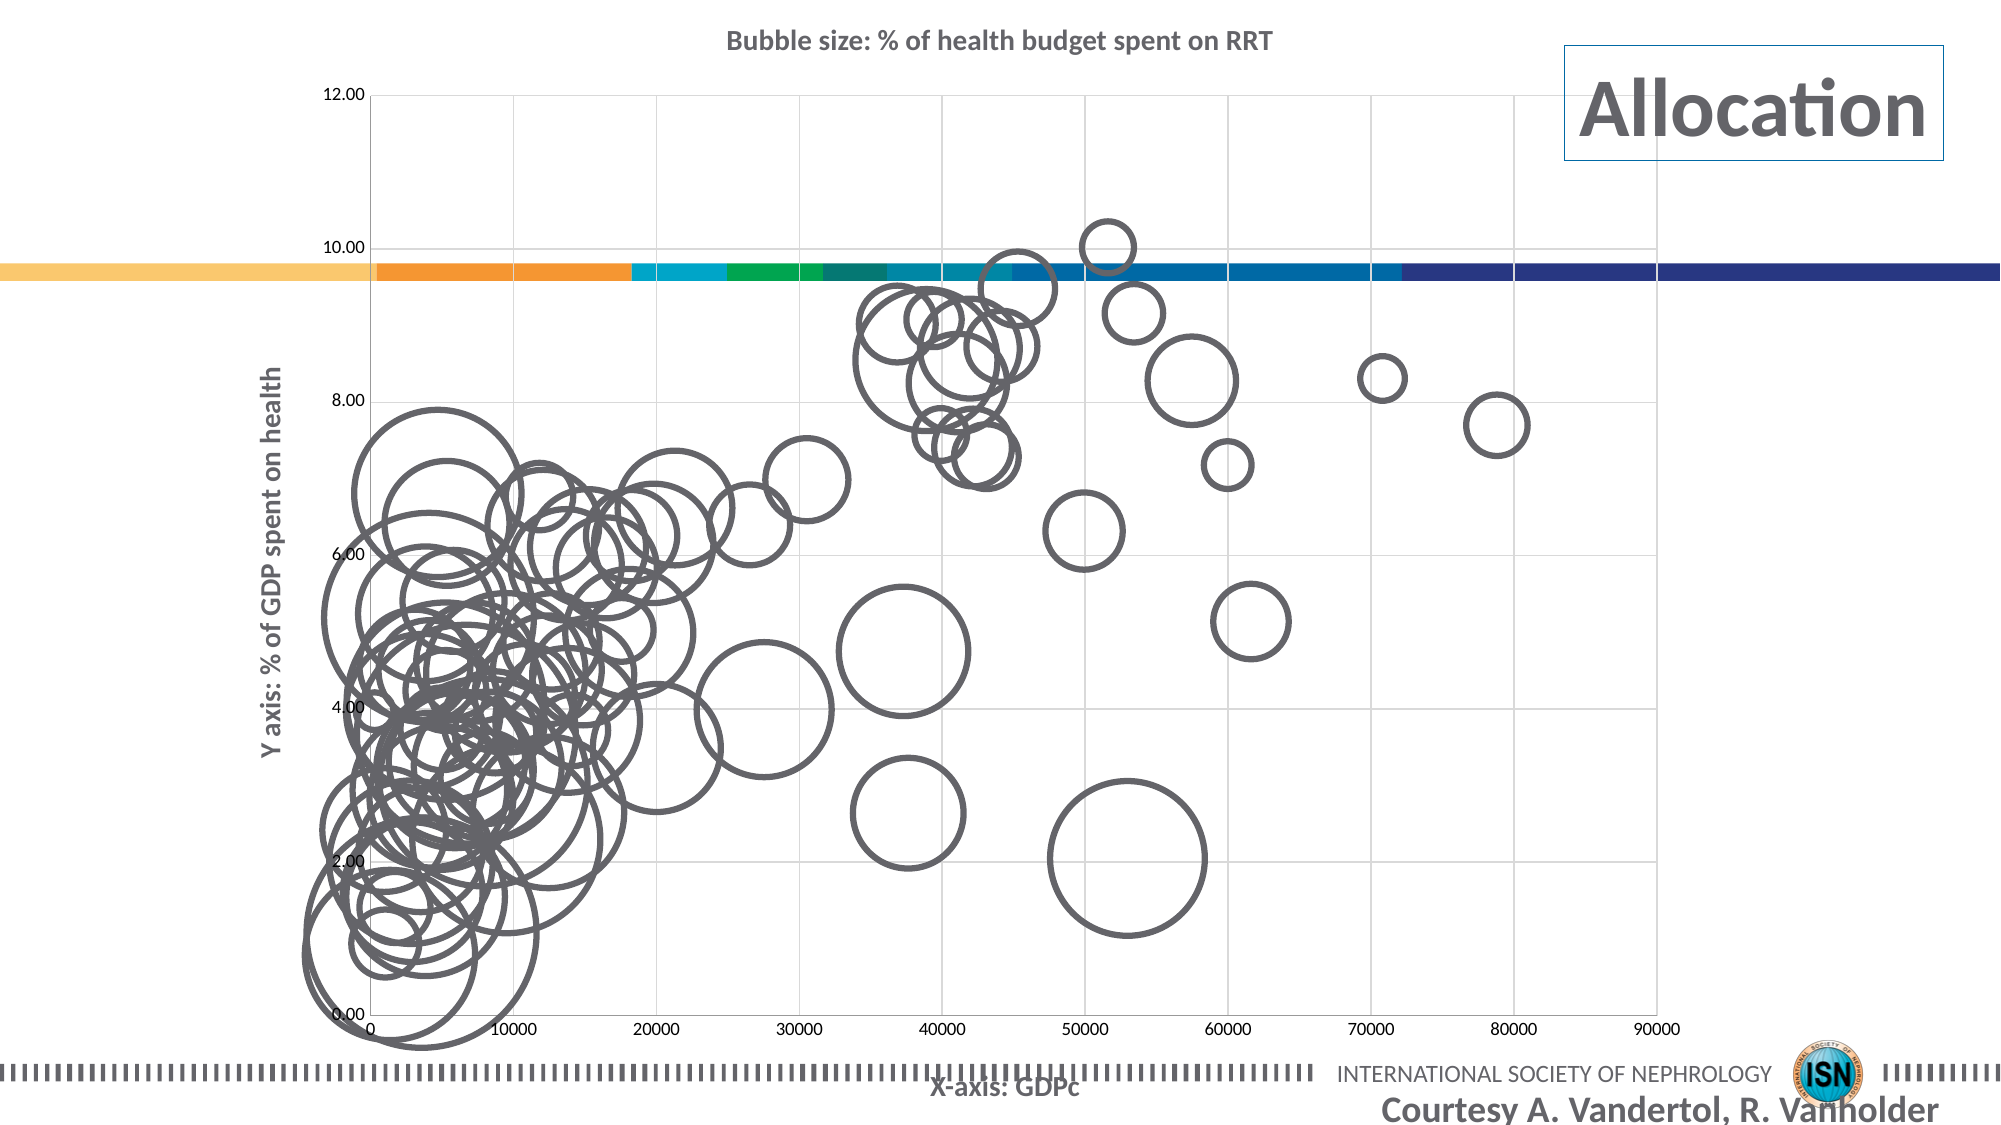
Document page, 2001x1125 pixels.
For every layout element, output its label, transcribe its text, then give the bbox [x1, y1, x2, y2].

text_box Y axis: % of GDP spent on health [243, 351, 294, 774]
chart [294, 66, 1709, 1061]
text_box Allocation [1564, 45, 1944, 161]
text_box X-axis: GDPc [915, 1061, 1095, 1110]
text_box Bubble size: % of health budget spent on RRT [659, 14, 1341, 64]
text_box Courtesy A. Vandertol, R. Vanholder [1366, 1077, 1955, 1125]
picture [1783, 1030, 1873, 1077]
